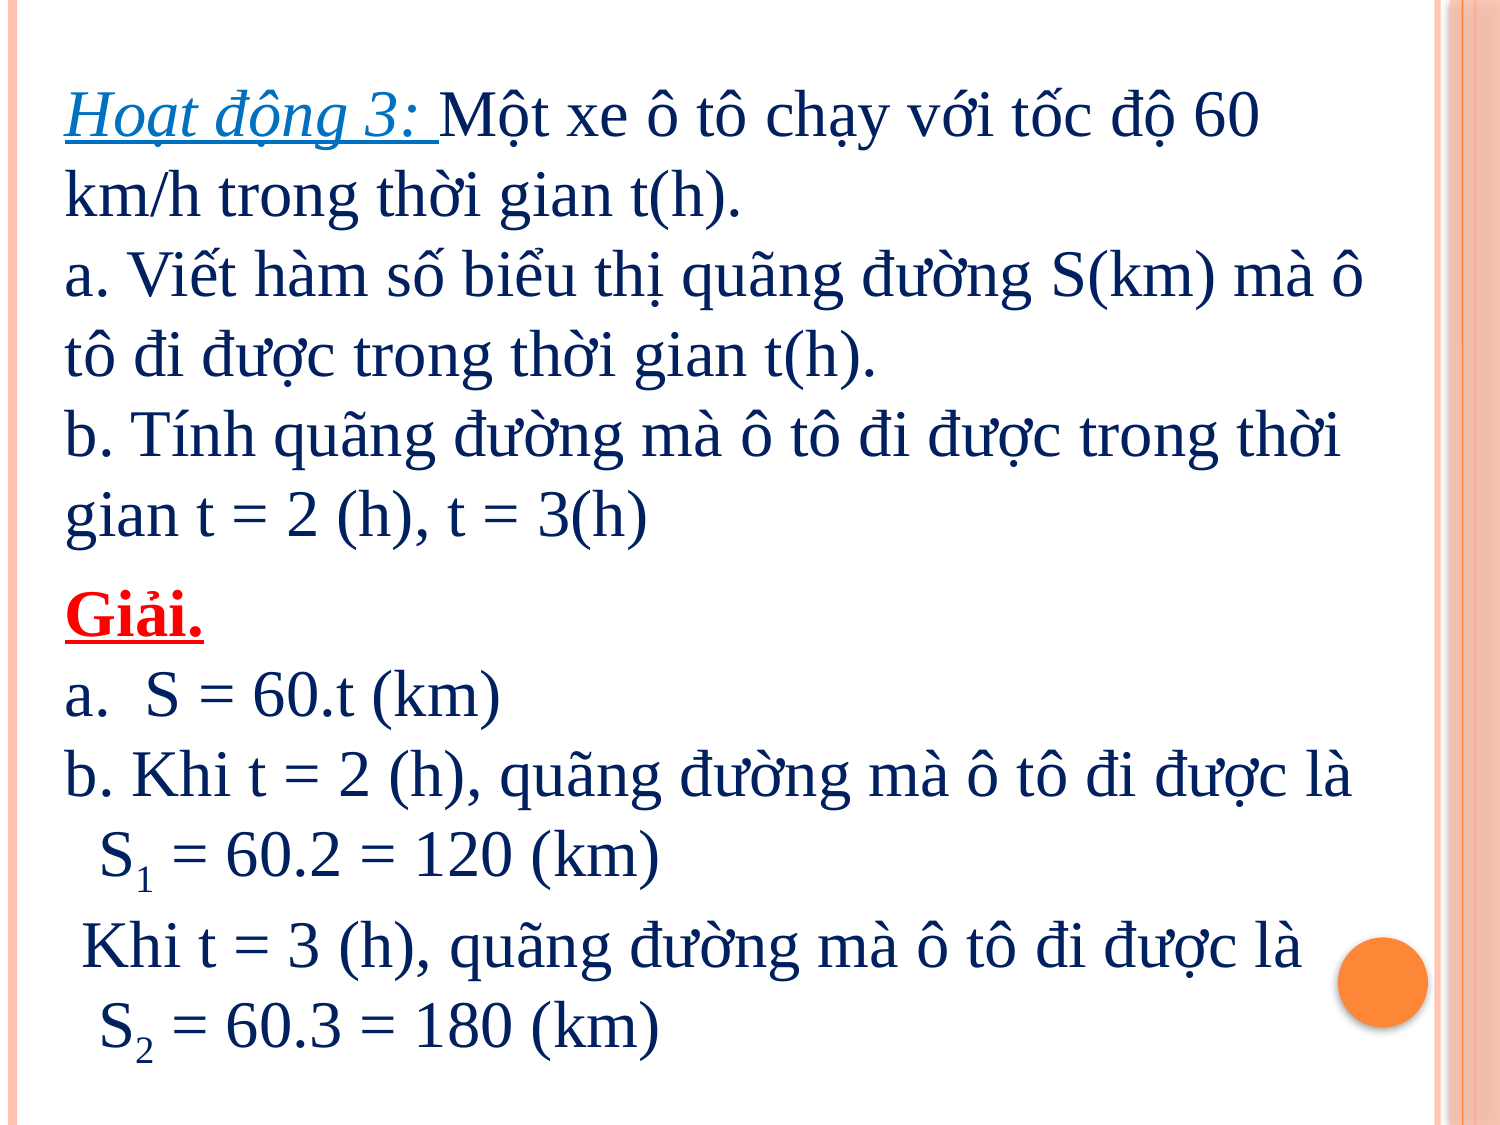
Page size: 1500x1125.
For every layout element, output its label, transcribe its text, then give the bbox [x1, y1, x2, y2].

text_box Giải. a. S = 60.t (km) b. Khi t = 2 (h), quãng đường mà ô tô đi được là S1 = 60.2 = 120 (km) Khi t = 3 (h), quãng đường mà ô tô đi được là S2 = 60.3 = 180 (km) [49, 562, 1413, 1079]
text_box Hoạt động 3: Một xe ô tô chạy với tốc độ 60 km/h trong thời gian t(h). a. Viết hàm số biểu thị quãng đường S(km) mà ô tô đi được trong thời gian t(h). b. Tính quãng đường mà ô tô đi được trong thời gian t = 2 (h), t = 3(h) [49, 62, 1413, 557]
